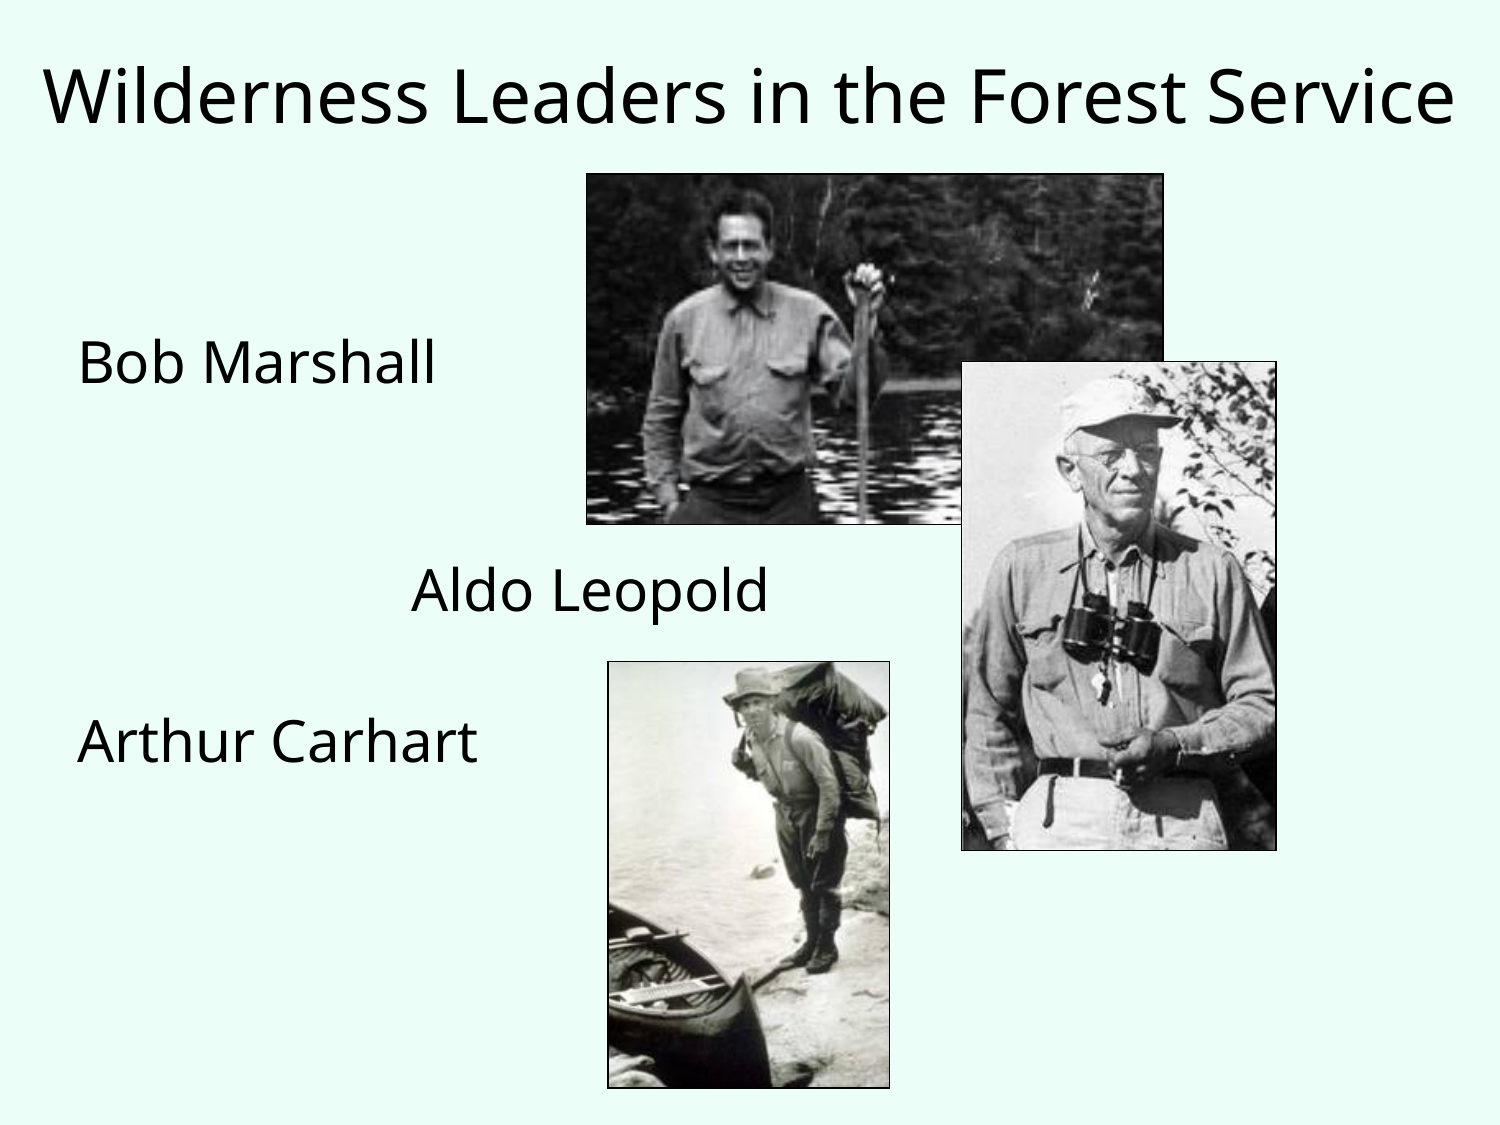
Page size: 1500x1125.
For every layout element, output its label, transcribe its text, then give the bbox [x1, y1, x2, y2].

picture [587, 174, 1276, 851]
title Wilderness Leaders in the Forest Service [0, 41, 1500, 244]
picture [608, 662, 890, 1088]
text_box Bob Marshall Aldo Leopold Arthur Carhart [62, 237, 946, 782]
